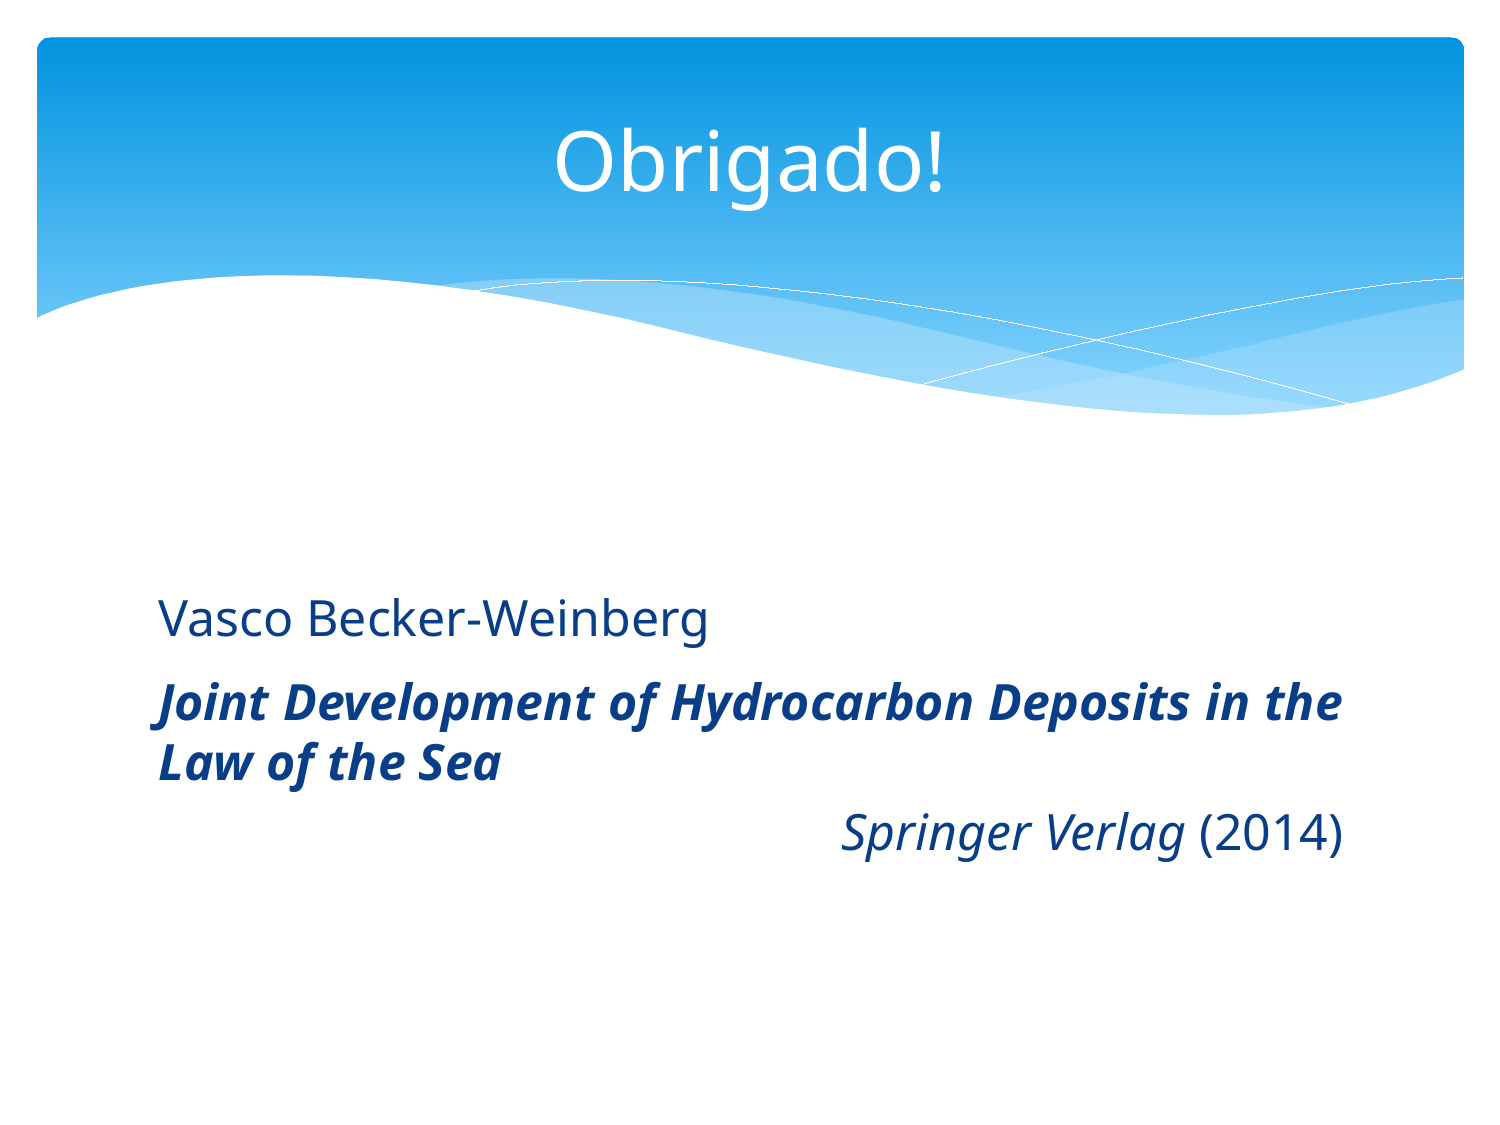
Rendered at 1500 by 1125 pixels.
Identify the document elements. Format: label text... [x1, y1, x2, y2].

title Obrigado! [75, 55, 1425, 261]
list Vasco Becker-Weinberg Joint Development of Hydrocarbon Deposits in the Law of the Sea Springer Verlag (2014) [143, 438, 1359, 1005]
